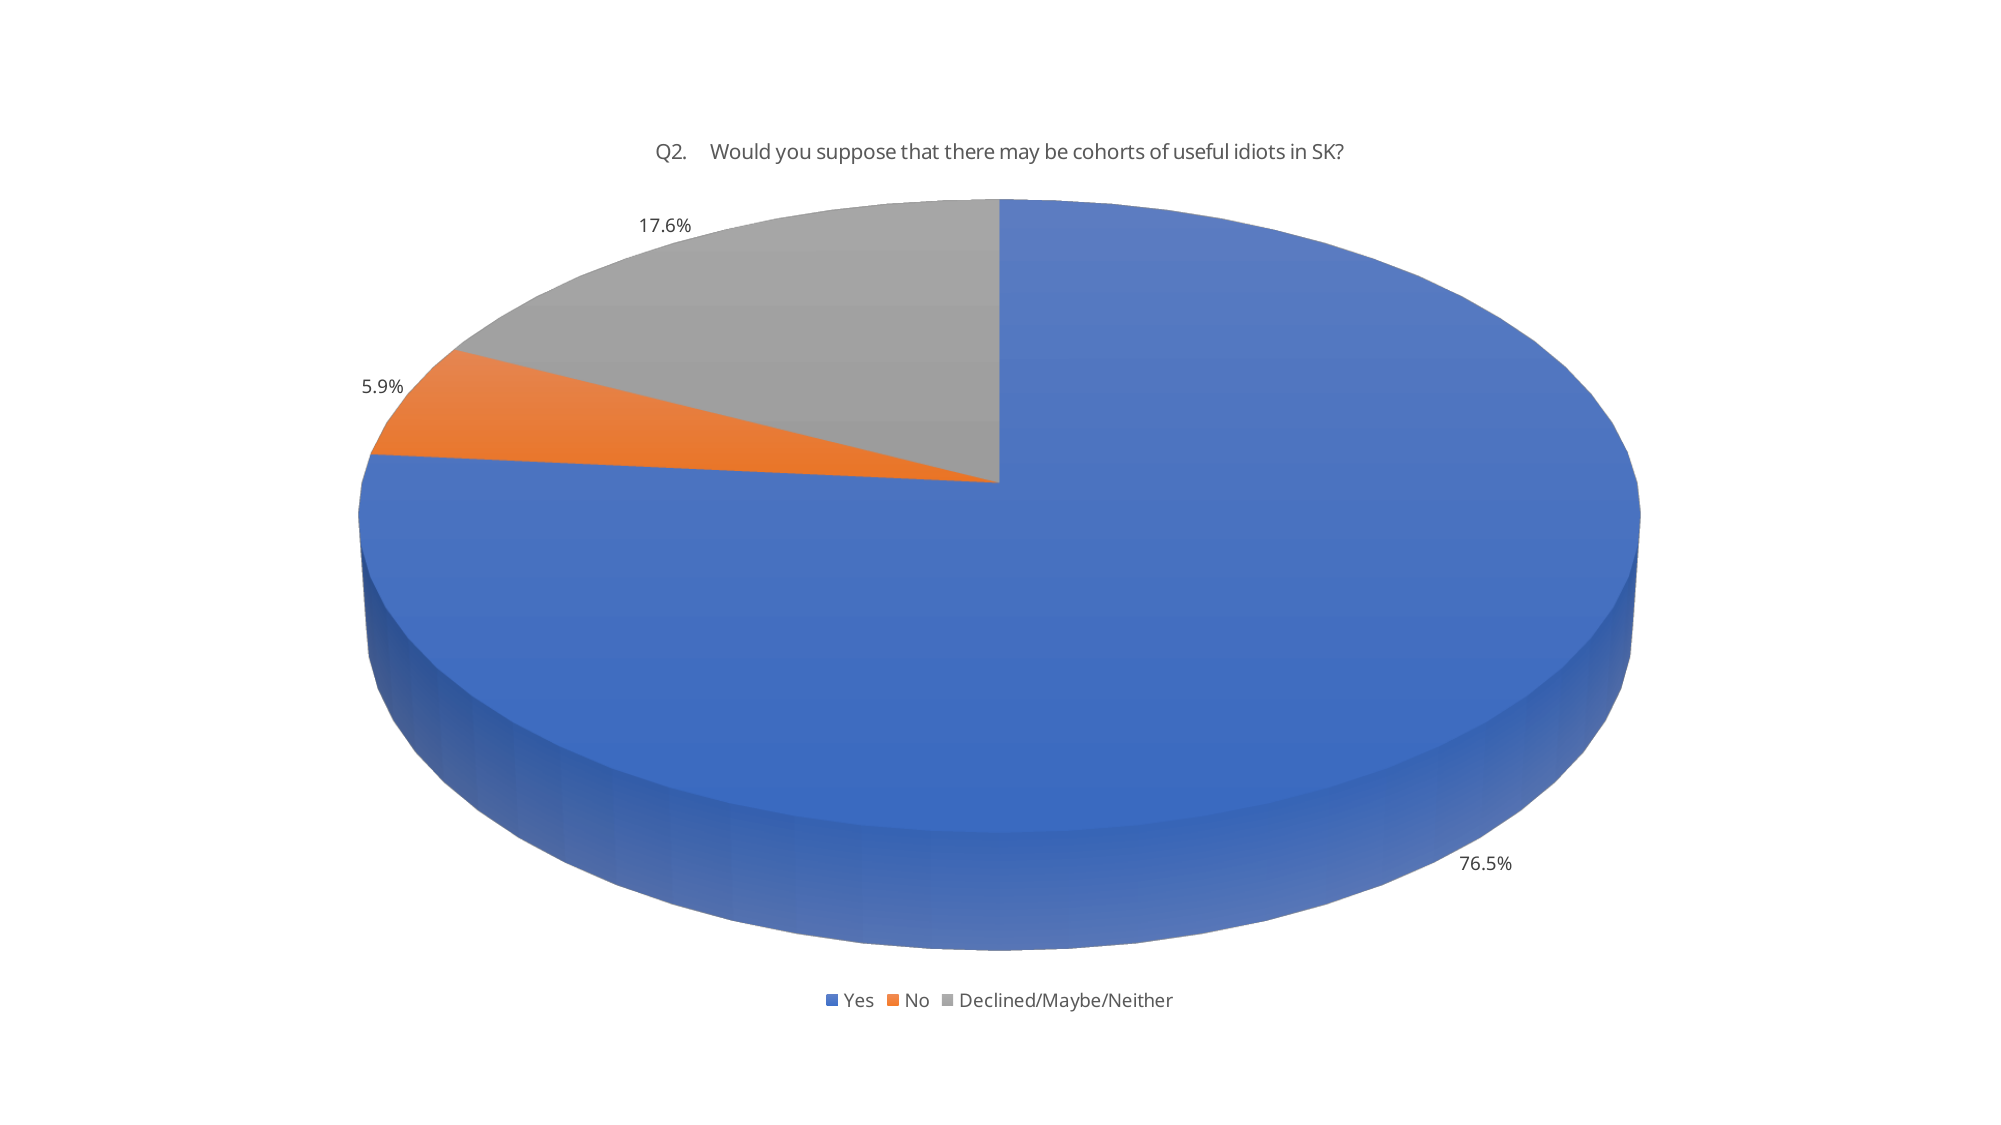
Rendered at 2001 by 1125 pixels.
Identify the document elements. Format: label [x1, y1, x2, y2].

chart [105, 105, 1895, 1020]
